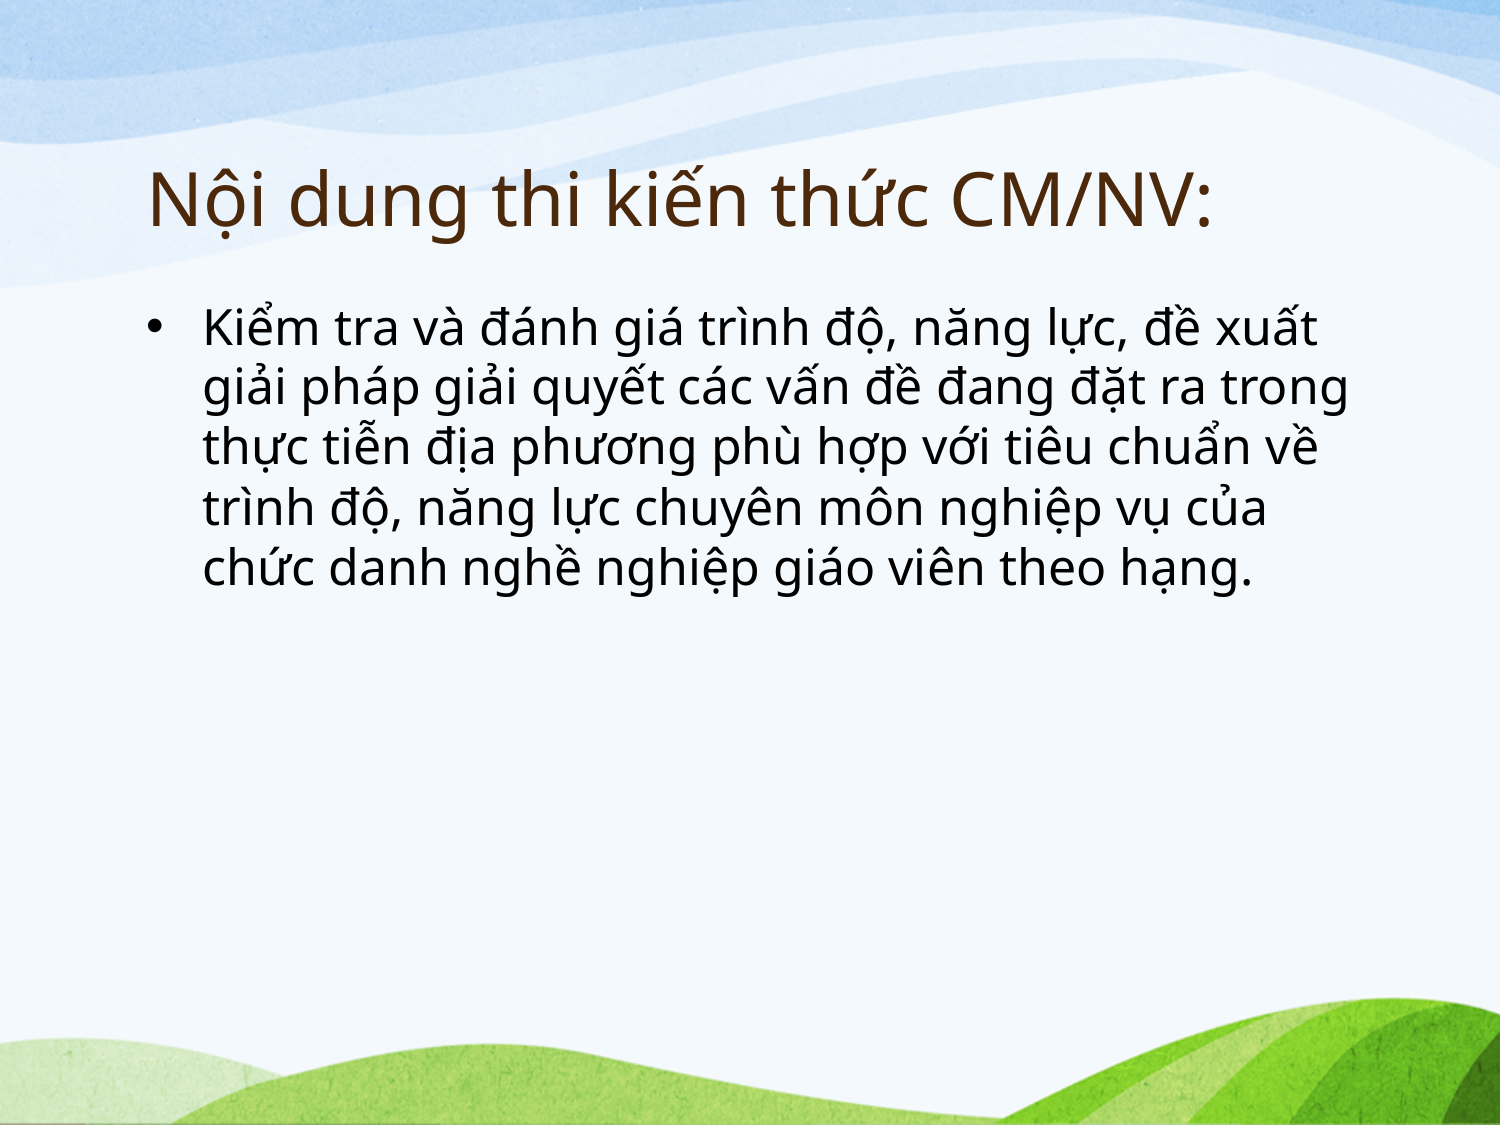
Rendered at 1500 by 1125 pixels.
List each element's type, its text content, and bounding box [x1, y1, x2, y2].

title Nội dung thi kiến thức CM/NV: [130, 50, 1369, 250]
picture [0, 0, 1500, 1125]
list Kiểm tra và đánh giá trình độ, năng lực, đề xuất giải pháp giải quyết các vấn đề đang đặt ra trong thực tiễn địa phương phù hợp với tiêu chuẩn về trình độ, năng lực chuyên môn nghiệp vụ của chức danh nghề nghiệp giáo viên theo hạng. [130, 287, 1369, 982]
